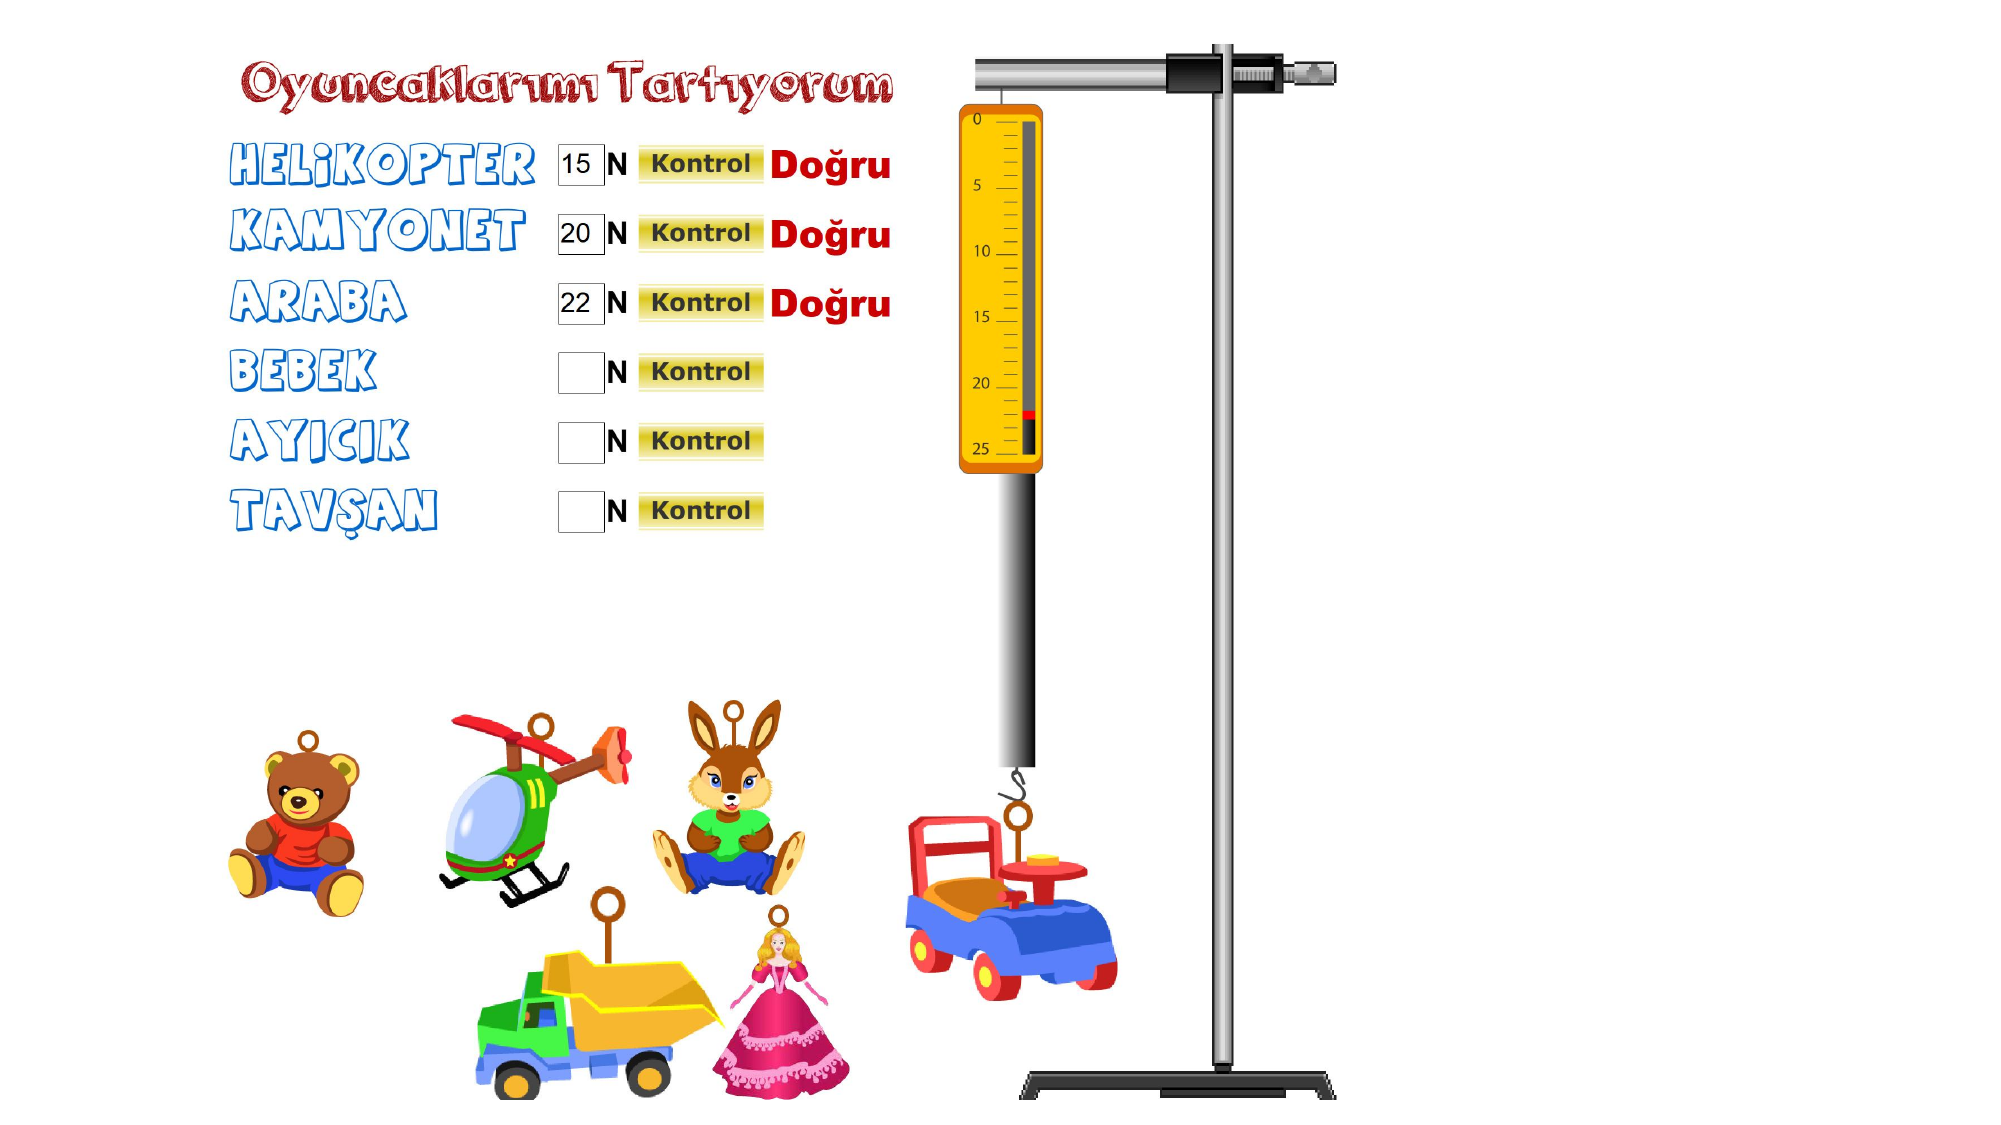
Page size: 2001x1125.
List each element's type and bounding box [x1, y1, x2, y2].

picture [24, 24, 1366, 1101]
